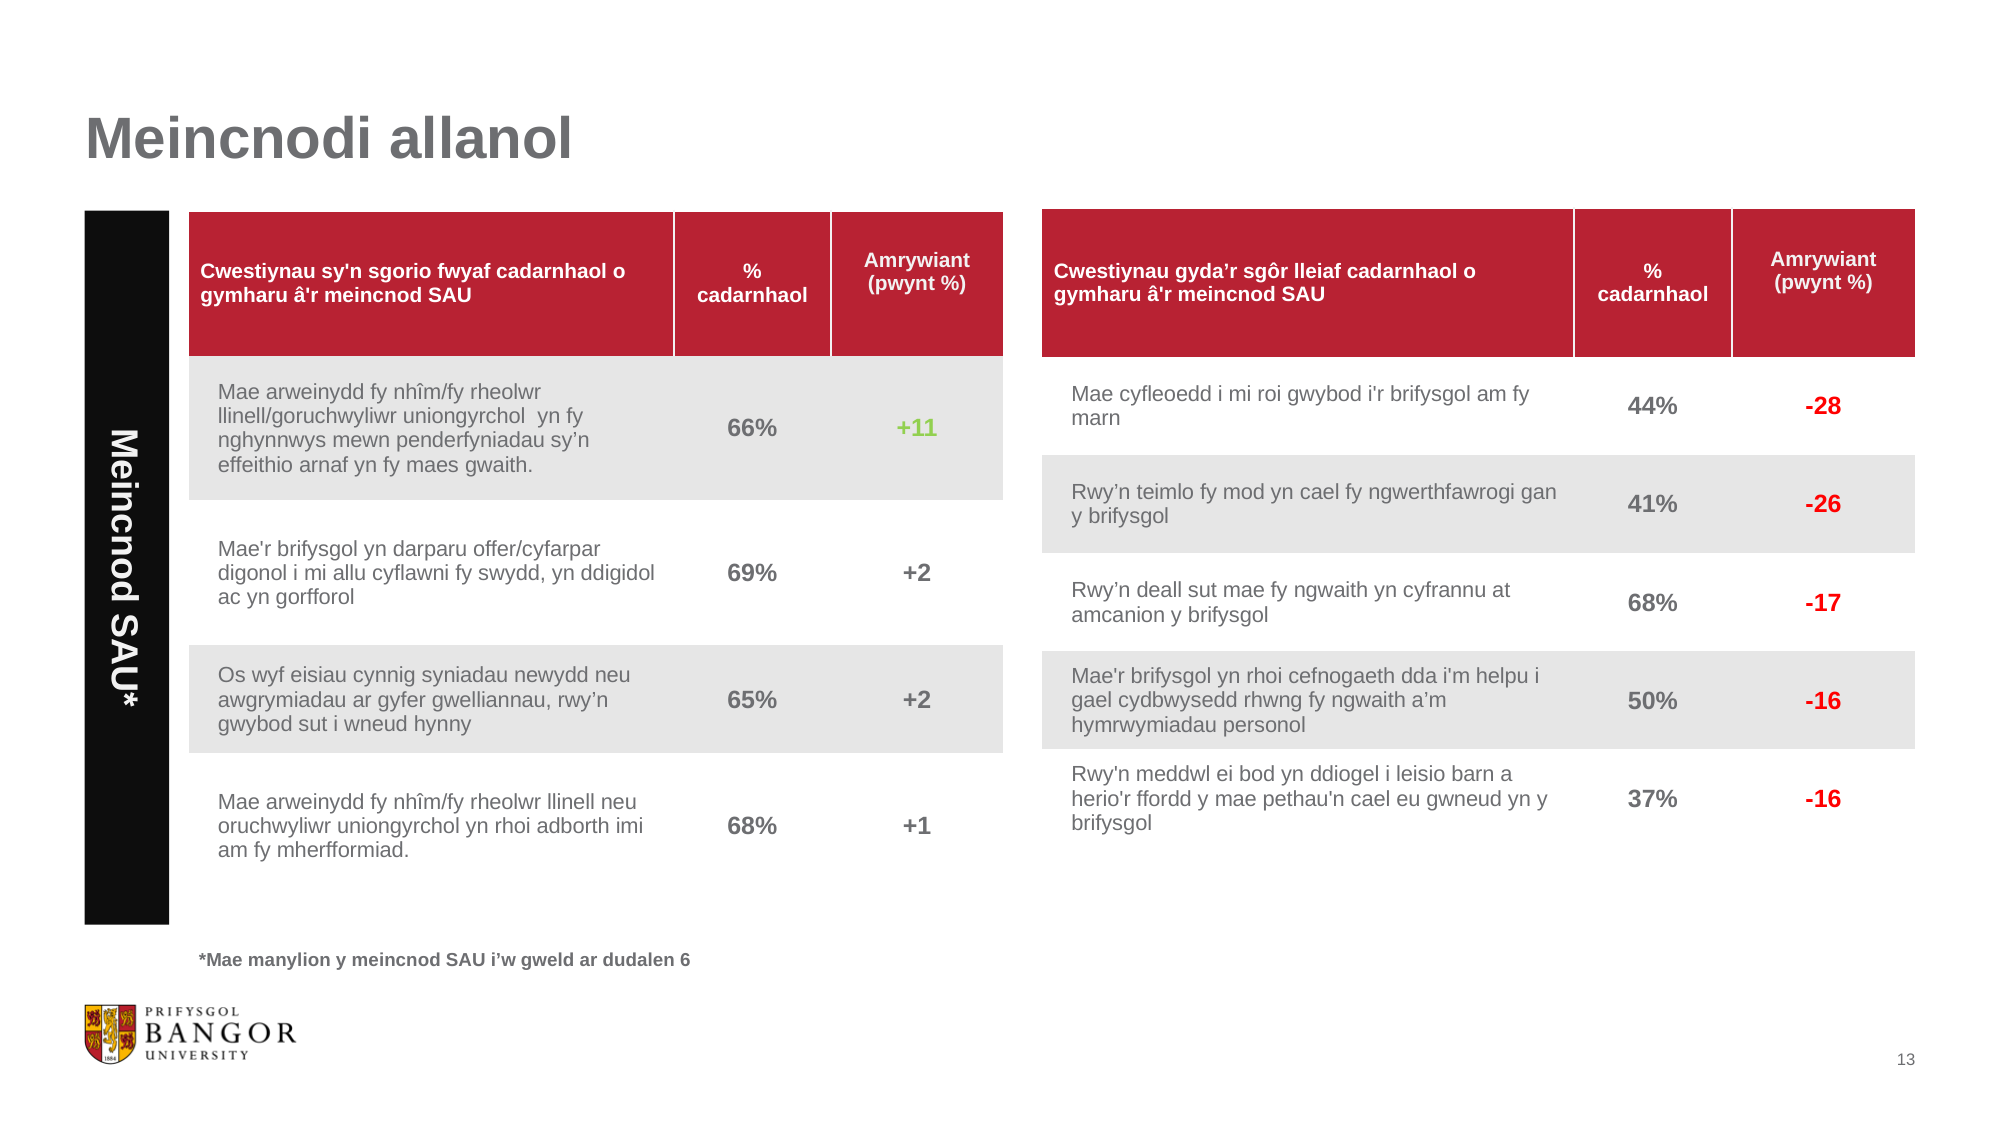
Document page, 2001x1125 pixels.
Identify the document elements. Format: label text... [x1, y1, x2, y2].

table_cell Mae arweinydd fy nhîm/fy rheolwr llinell neu oruchwyliwr uniongyrchol yn rhoi adborth imi am fy mherfformiad. [189, 753, 674, 898]
table_cell -28 [1732, 357, 1915, 455]
table_cell Mae arweinydd fy nhîm/fy rheolwr llinell/goruchwyliwr uniongyrchol yn fy nghynnwys mewn penderfyniadau sy’n effeithio arnaf yn fy maes gwaith. [189, 356, 674, 500]
table_cell Rwy’n teimlo fy mod yn cael fy ngwerthfawrogi gan y brifysgol [1042, 455, 1574, 553]
table_cell -17 [1732, 553, 1915, 651]
table_cell 68% [1574, 553, 1732, 651]
table_cell 37% [1574, 749, 1732, 848]
table_cell +2 [831, 645, 1003, 753]
table_header Cwestiynau gyda’r sgôr lleiaf cadarnhaol o gymharu â'r meincnod SAU [1042, 209, 1573, 357]
table_cell +2 [831, 500, 1003, 645]
table_cell Rwy’n deall sut mae fy ngwaith yn cyfrannu at amcanion y brifysgol [1042, 553, 1574, 651]
table_cell 44% [1574, 357, 1732, 455]
table_cell 69% [674, 500, 831, 645]
table_cell +1 [831, 753, 1003, 898]
title Meincnodi allanol [85, 100, 1750, 171]
table_header Amrywiant (pwynt %) [1733, 209, 1915, 357]
table_header % cadarnhaol [675, 212, 830, 356]
table_cell Os wyf eisiau cynnig syniadau newydd neu awgrymiadau ar gyfer gwelliannau, rwy’n gwybod sut i wneud hynny [189, 645, 674, 753]
table_cell 65% [674, 645, 831, 753]
table_header Amrywiant (pwynt %) [832, 212, 1003, 356]
table_cell Mae cyfleoedd i mi roi gwybod i'r brifysgol am fy marn [1042, 357, 1574, 455]
table_cell -16 [1732, 749, 1915, 848]
text_box Meincnod SAU* [84, 210, 170, 926]
table_cell +11 [831, 356, 1003, 500]
table_cell 50% [1574, 651, 1732, 749]
table_cell Mae'r brifysgol yn darparu offer/cyfarpar digonol i mi allu cyflawni fy swydd, yn ddigidol ac yn gorfforol [189, 500, 674, 645]
table_cell 66% [674, 356, 831, 500]
table_header % cadarnhaol [1575, 209, 1731, 357]
table_cell 68% [674, 753, 831, 898]
table_cell Mae'r brifysgol yn rhoi cefnogaeth dda i'm helpu i gael cydbwysedd rhwng fy ngwaith a’m hymrwymiadau personol [1042, 651, 1574, 749]
table_header Cwestiynau sy'n sgorio fwyaf cadarnhaol o gymharu â'r meincnod SAU [189, 212, 673, 356]
table_cell 41% [1574, 455, 1732, 553]
picture [84, 1004, 297, 1065]
table_cell -16 [1732, 651, 1915, 749]
table_cell -26 [1732, 455, 1915, 553]
table_cell Rwy'n meddwl ei bod yn ddiogel i leisio barn a herio'r ffordd y mae pethau'n cael eu gwneud yn y brifysgol [1042, 749, 1574, 848]
footer *Mae manylion y meincnod SAU i’w gweld ar dudalen 6 [198, 924, 1736, 971]
